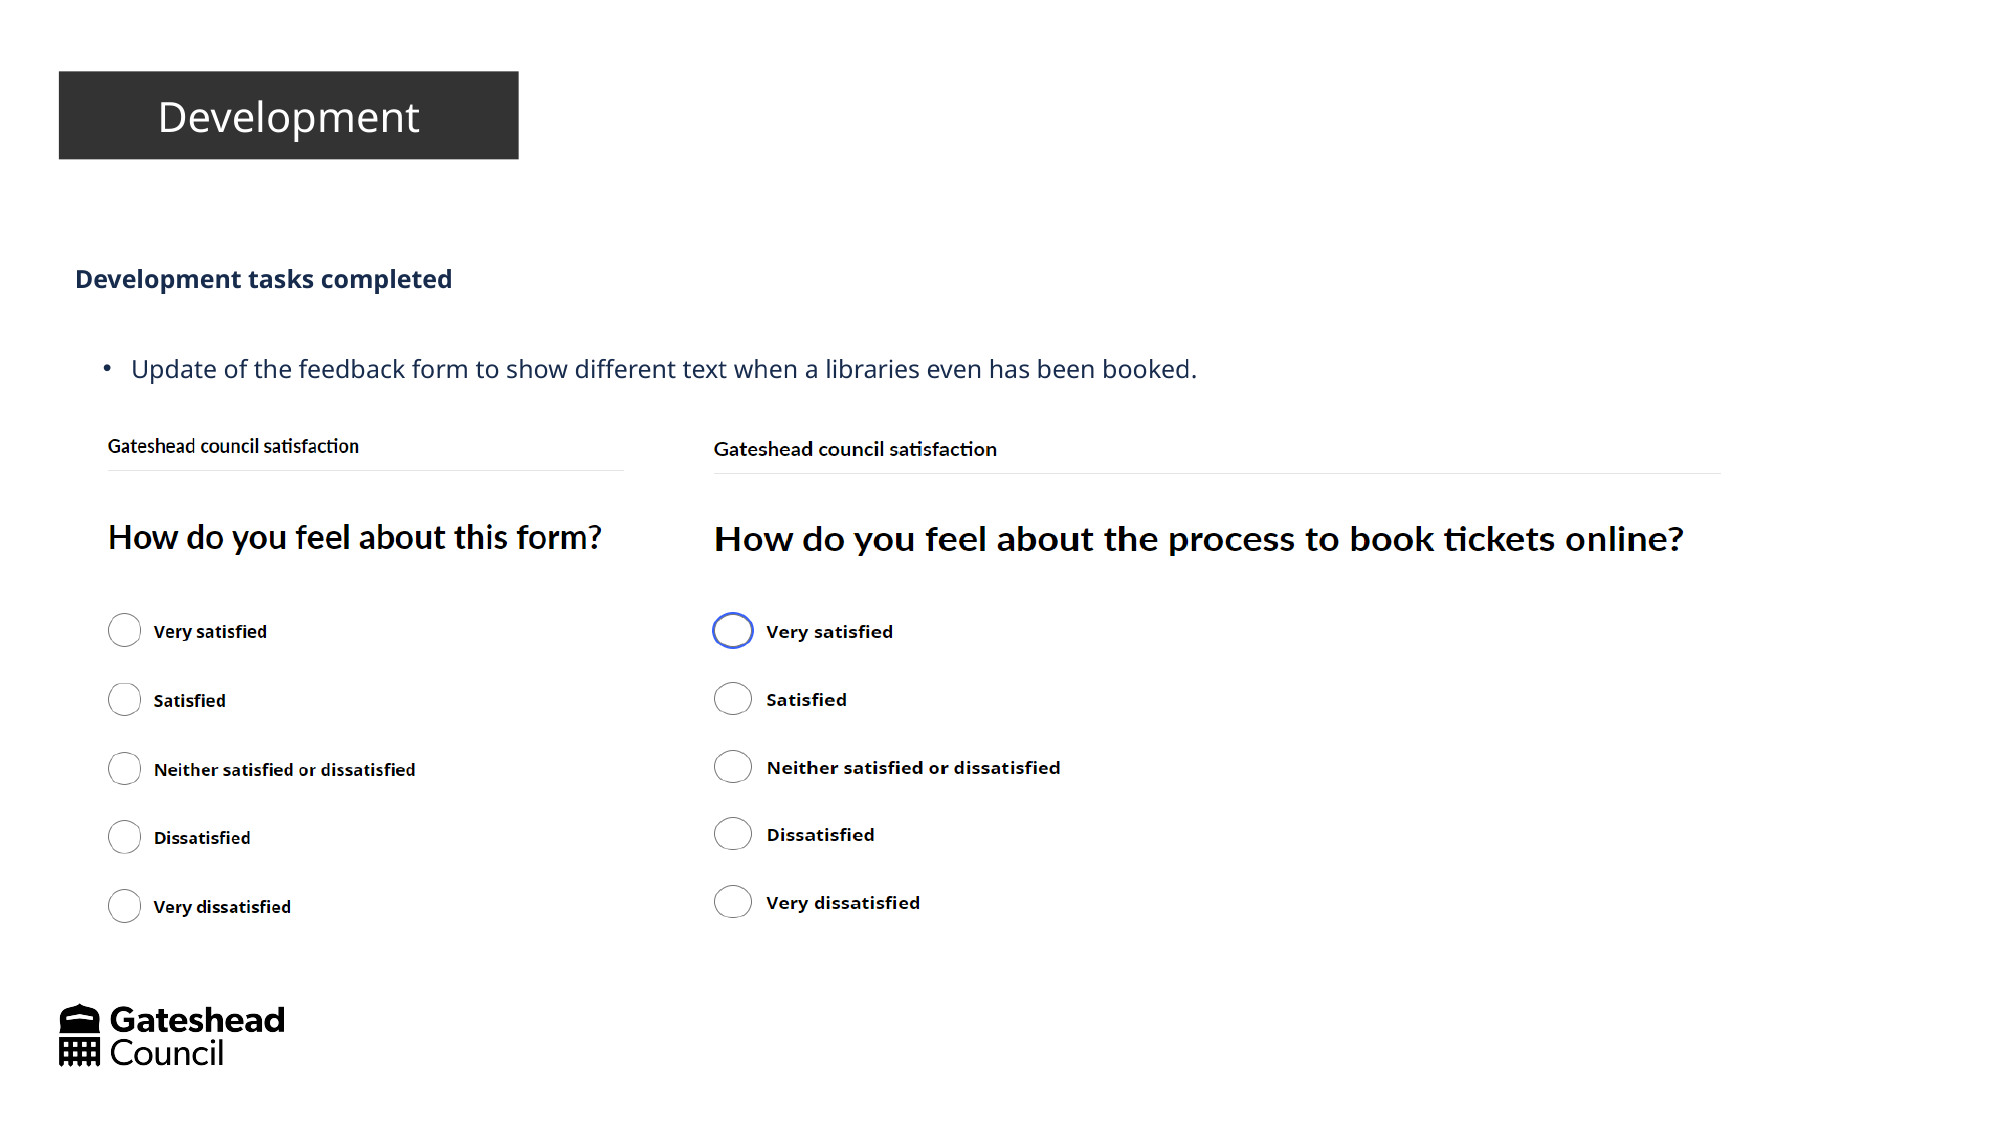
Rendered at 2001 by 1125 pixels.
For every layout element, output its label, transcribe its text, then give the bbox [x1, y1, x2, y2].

picture [99, 428, 624, 939]
text_box Development [58, 70, 520, 160]
picture [59, 1003, 284, 1067]
picture [699, 428, 1721, 939]
text_box Development tasks completed Update of the feedback form to show different text when a libraries even has been booked. [59, 241, 1862, 750]
text_box [502, 862, 1697, 1016]
